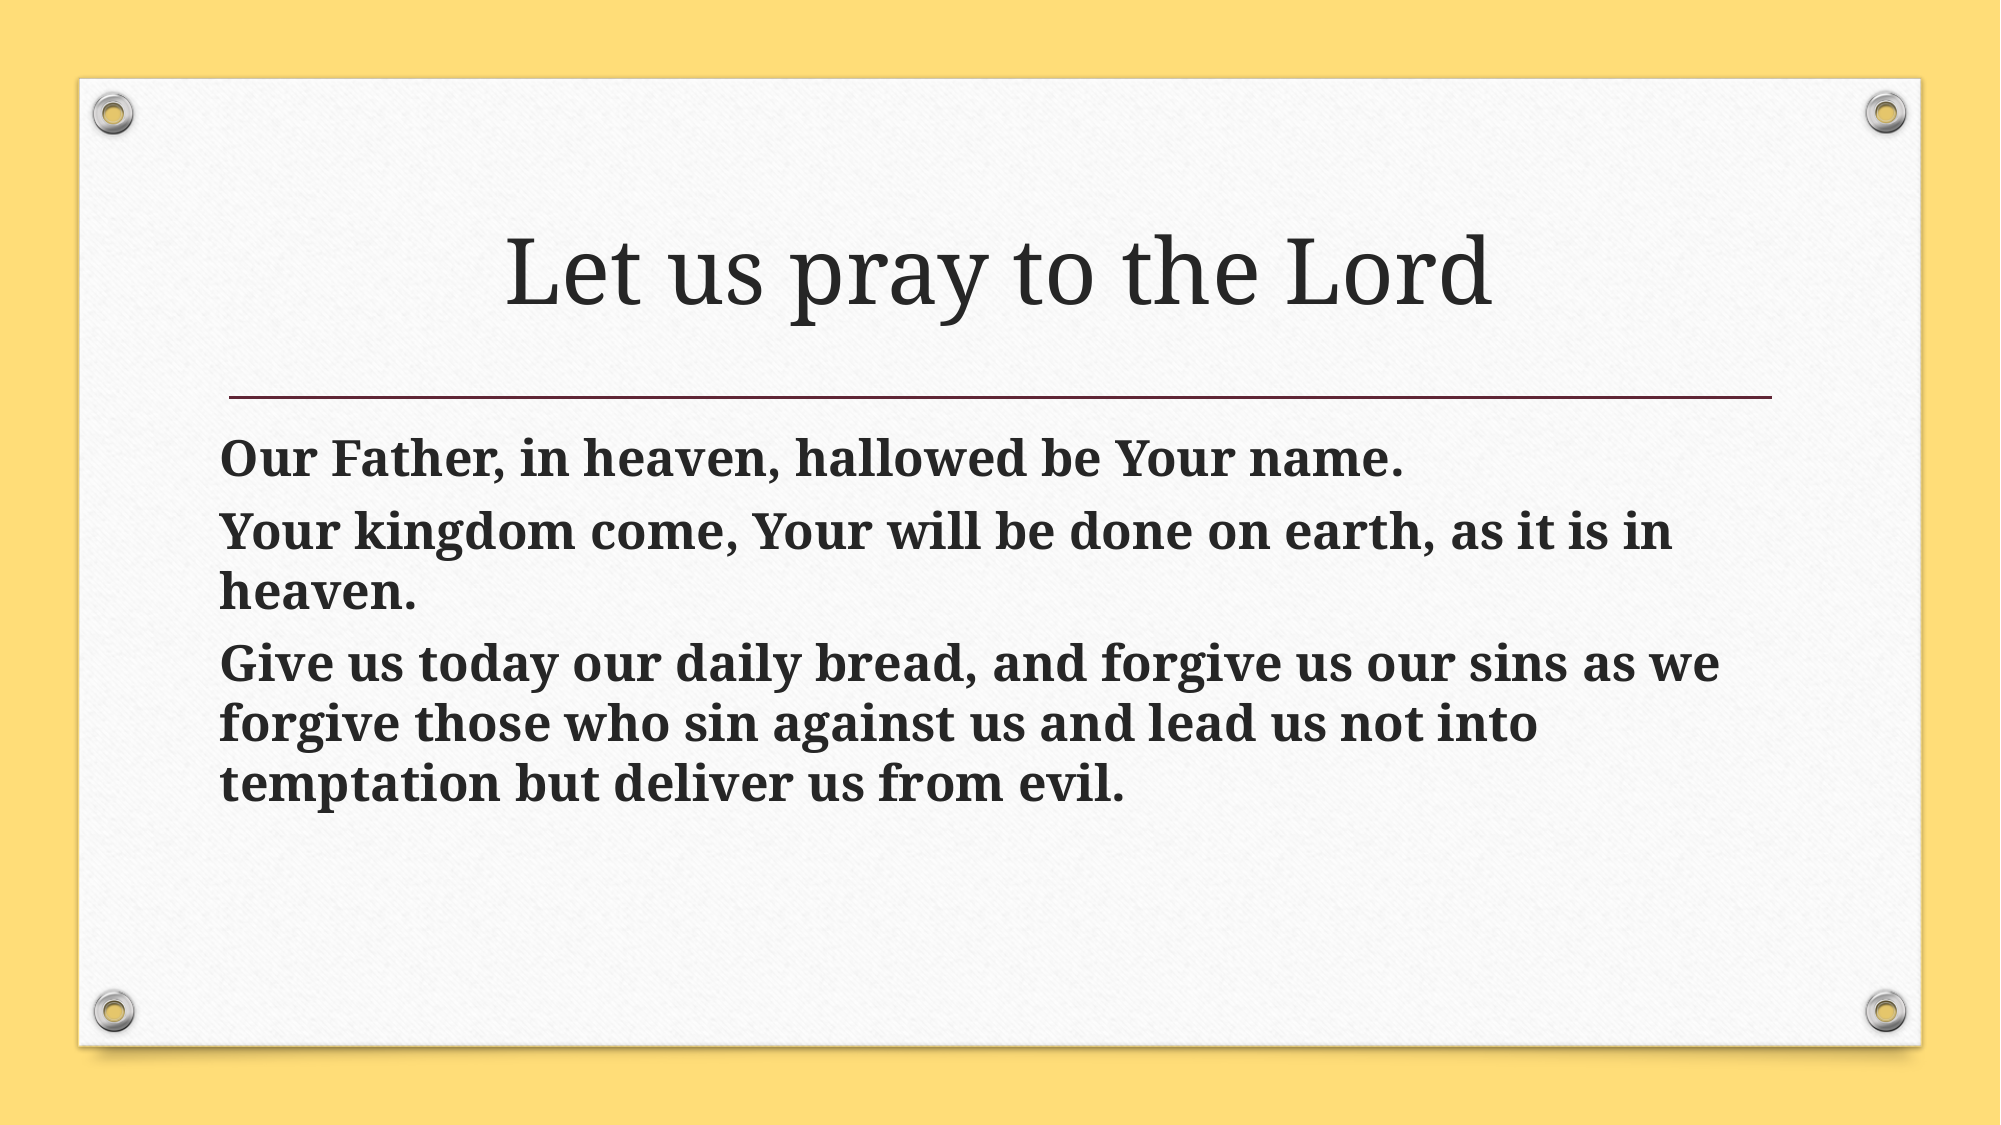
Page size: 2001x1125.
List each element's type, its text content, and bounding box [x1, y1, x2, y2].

picture [0, 0, 2000, 1125]
title Let us pray to the Lord [211, 160, 1788, 376]
list Our Father, in heaven, hallowed be Your name. Your kingdom come, Your will be done on earth, as it is in heaven. Give us today our daily bread, and forgive us our sins as we forgive those who sin against us and lead us not into temptation but deliver us from evil. [211, 418, 1788, 965]
